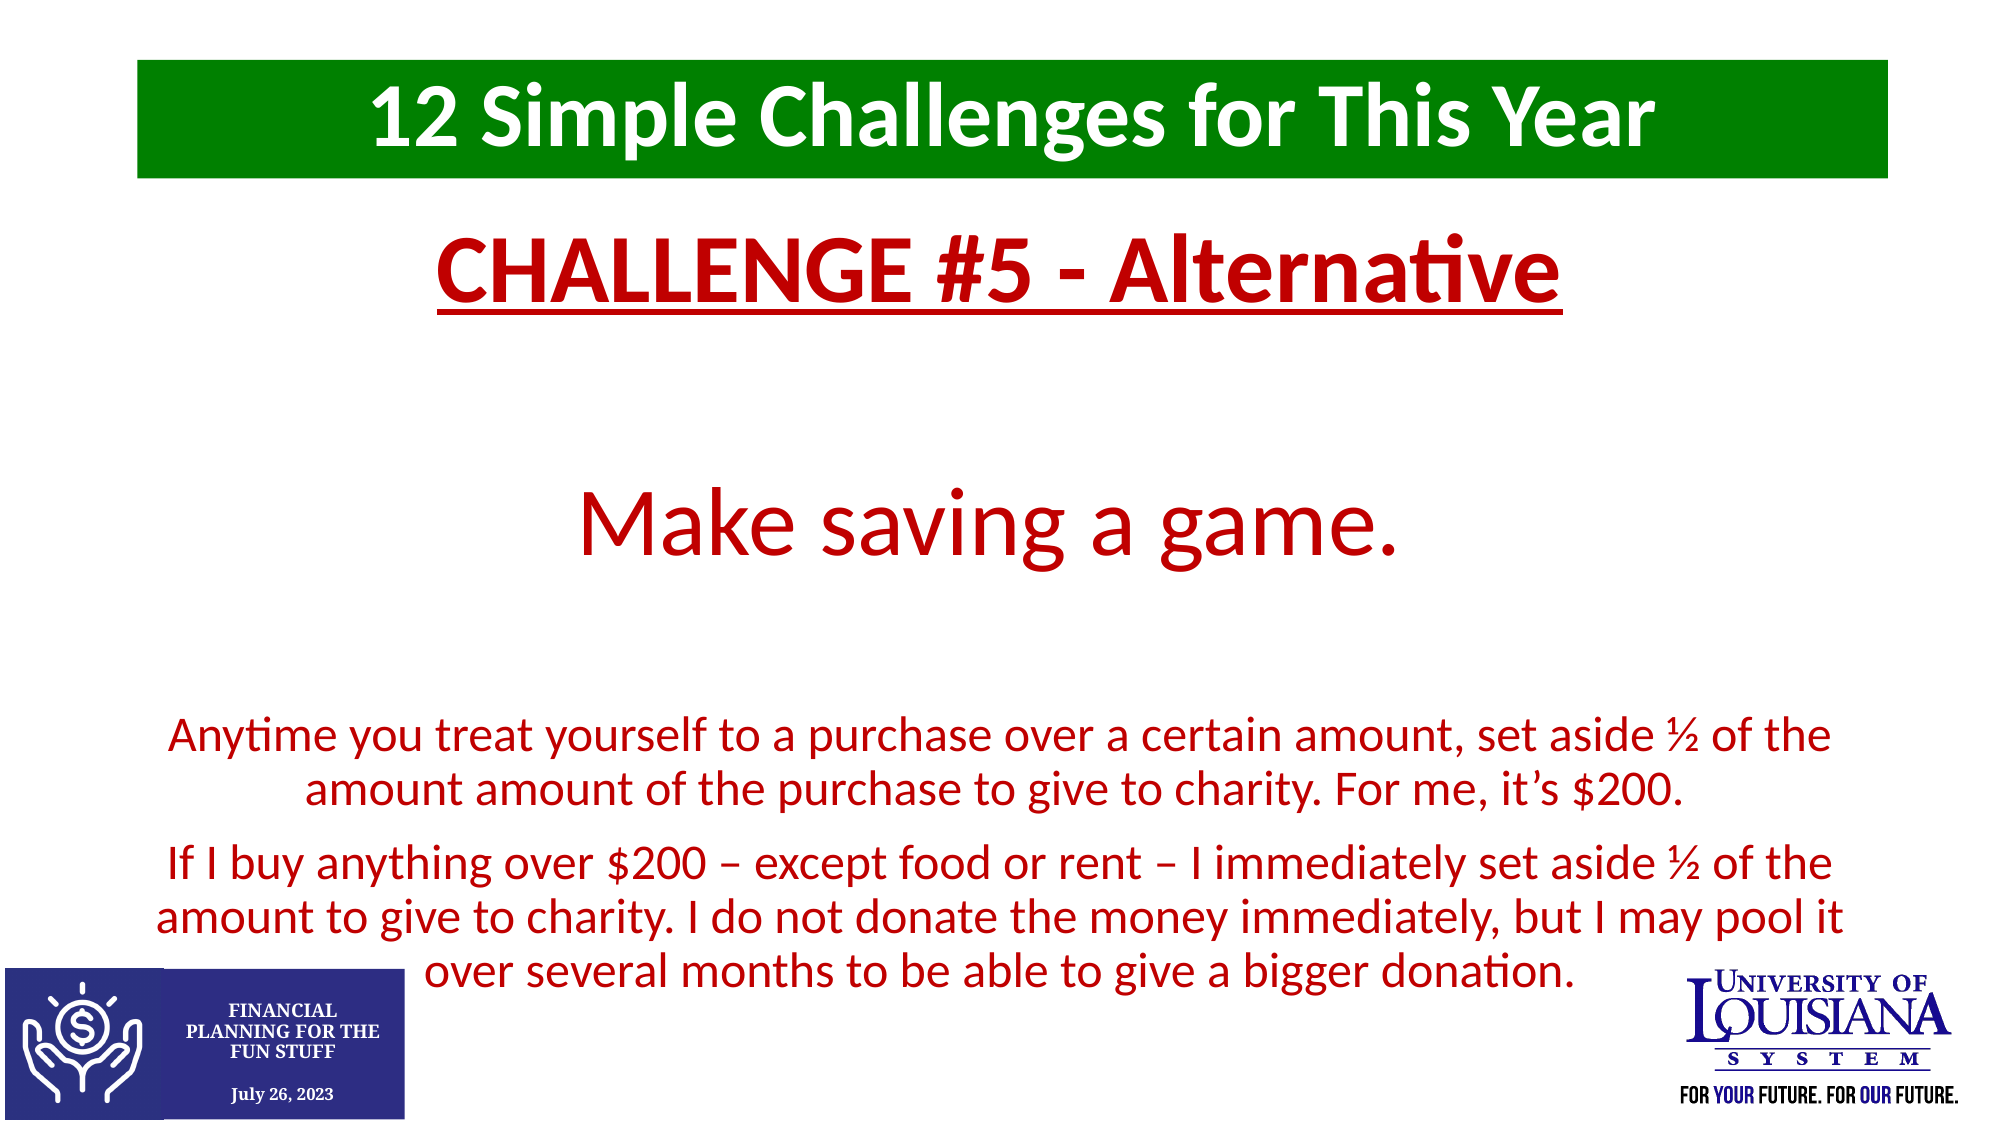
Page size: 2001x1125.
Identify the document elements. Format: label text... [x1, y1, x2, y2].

picture [1655, 956, 1983, 1120]
text_box 12 Simple Challenges for This Year [137, 59, 1888, 179]
list CHALLENGE #5 - Alternative Make saving a game. Anytime you treat yourself to a purchase over a certain amount, set aside ½ of the amount amount of the purchase to give to charity. For me, it’s $200. If I buy anything over $200 – except food or rent – I immediately set aside ½ of the amount to give to charity. I do not donate the money immediately, but I may pool it over several months to be able to give a bigger donation. [137, 210, 1863, 1014]
picture [5, 968, 161, 1120]
